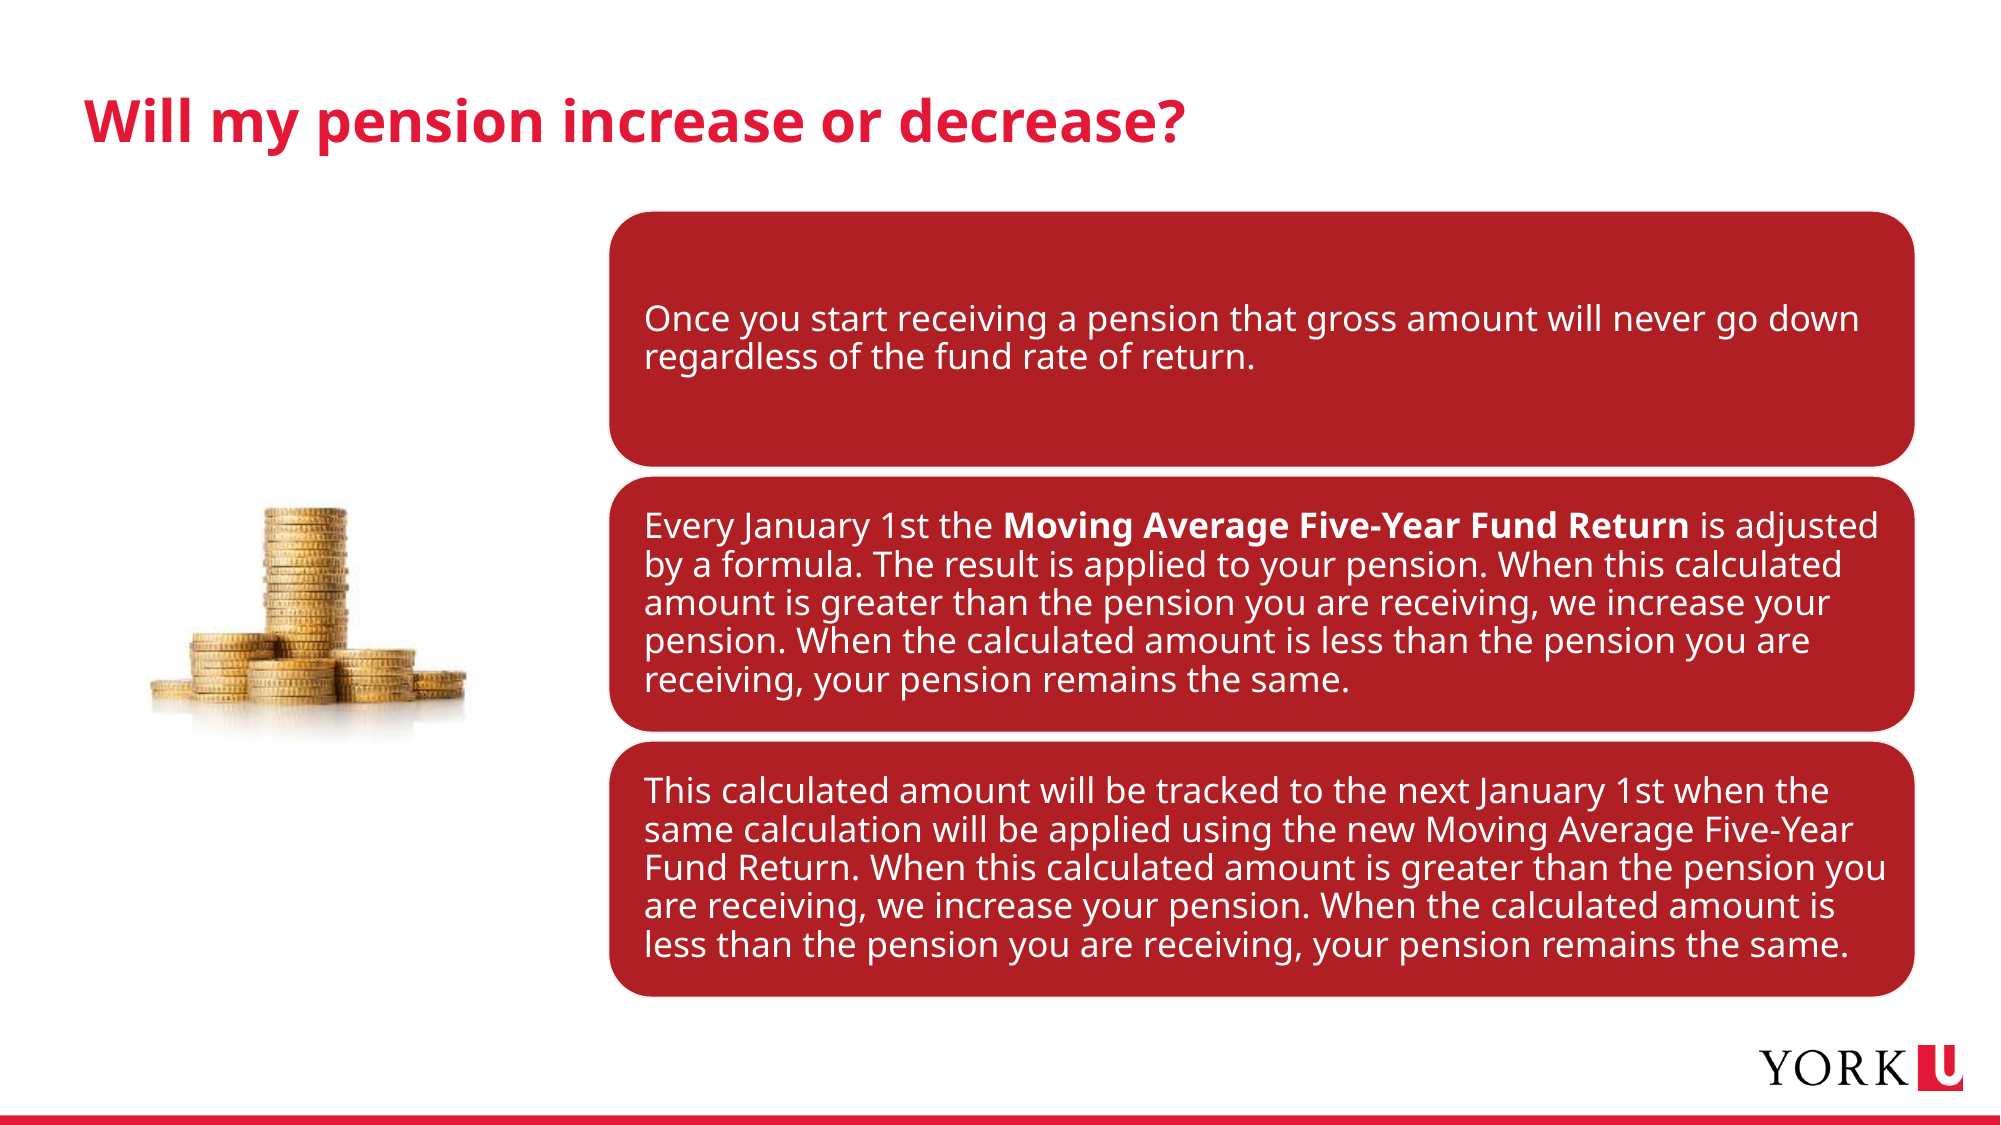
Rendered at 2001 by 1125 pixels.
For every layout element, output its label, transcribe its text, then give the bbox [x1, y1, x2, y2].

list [608, 196, 1916, 1012]
picture [1759, 1045, 1963, 1091]
picture [85, 452, 526, 746]
title Will my pension increase or decrease? [85, 36, 1916, 156]
